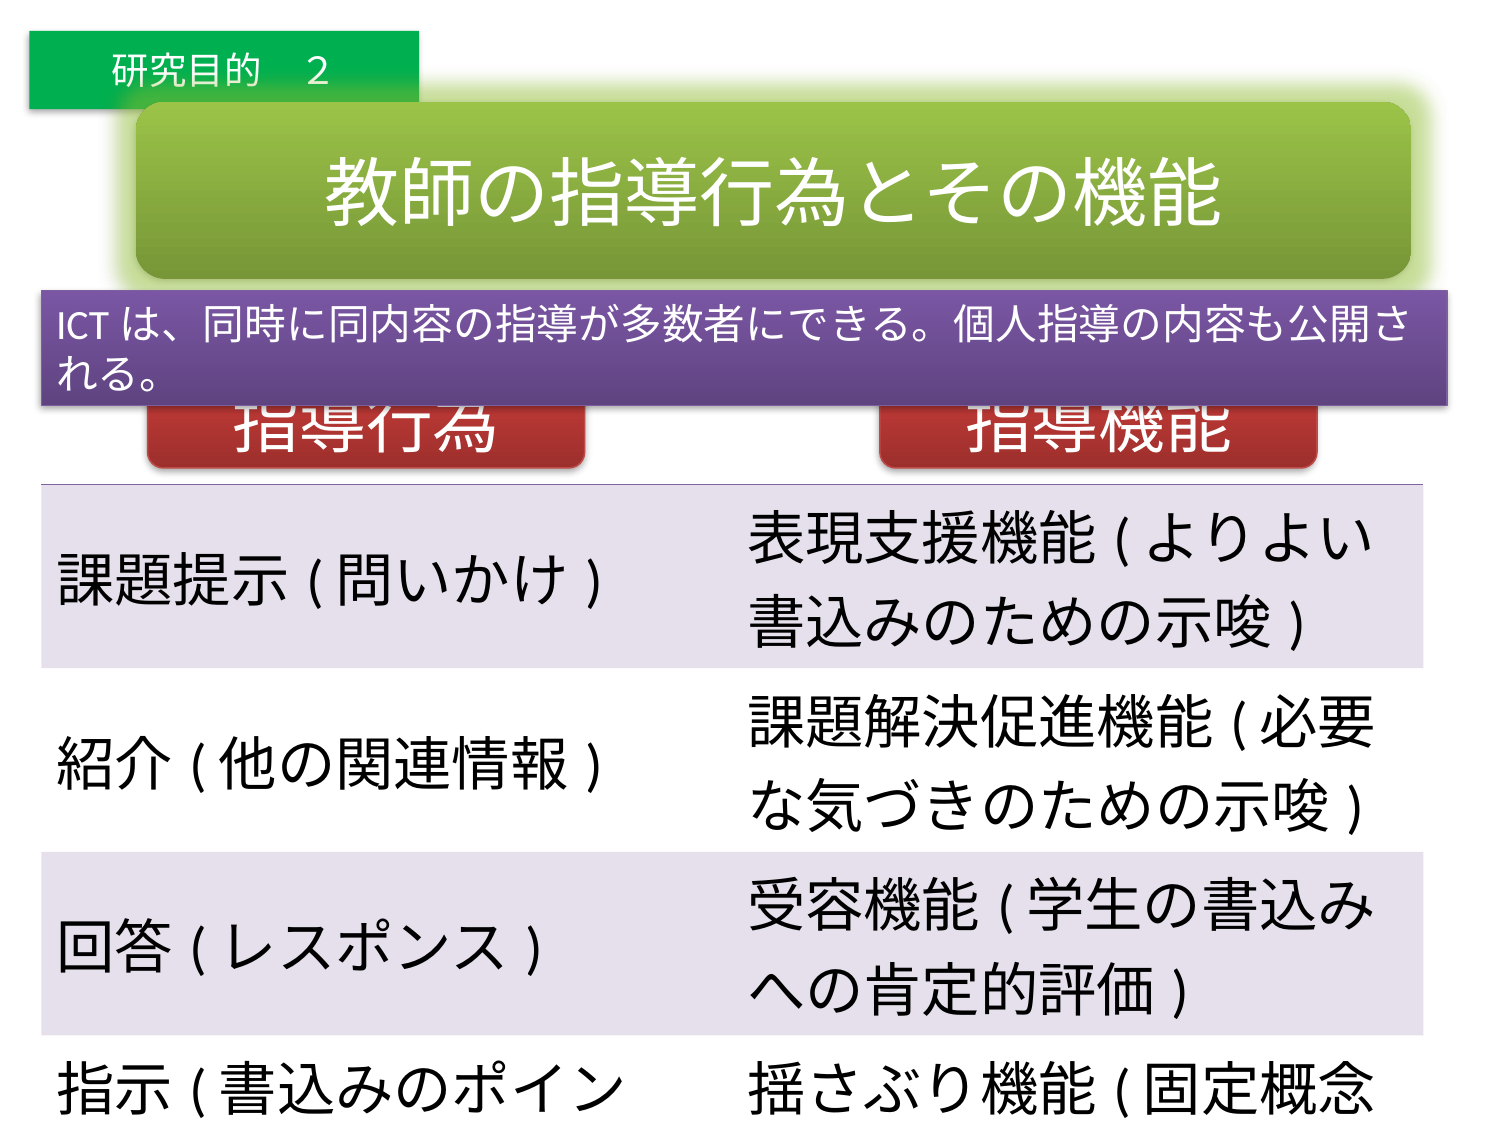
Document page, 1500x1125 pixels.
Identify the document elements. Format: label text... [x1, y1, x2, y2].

text_box 指導機能 [879, 414, 1318, 469]
table_header [41, 413, 732, 484]
table_header [732, 414, 1423, 484]
table_cell 課題提示(問いかけ) [41, 485, 732, 668]
table_cell 指示(書込みのポイント) [41, 1035, 732, 1125]
table_cell 表現支援機能(よりよい書込みのための示唆) [732, 485, 1423, 668]
text_box 教師の指導行為とその機能 [135, 101, 1412, 279]
table_cell 課題解決促進機能(必要な気づきのための示唆) [732, 668, 1423, 852]
text_box ICTは、同時に同内容の指導が多数者にできる。個人指導の内容も公開される。 [41, 290, 1448, 406]
table_cell 受容機能(学生の書込みへの肯定的評価) [732, 852, 1423, 1035]
table_cell 揺さぶり機能(固定概念の打破) [732, 1035, 1423, 1125]
text_box 研究目的 ２ [29, 30, 420, 110]
table_cell 回答(レスポンス) [41, 852, 732, 1035]
table_cell 紹介(他の関連情報) [41, 668, 732, 852]
